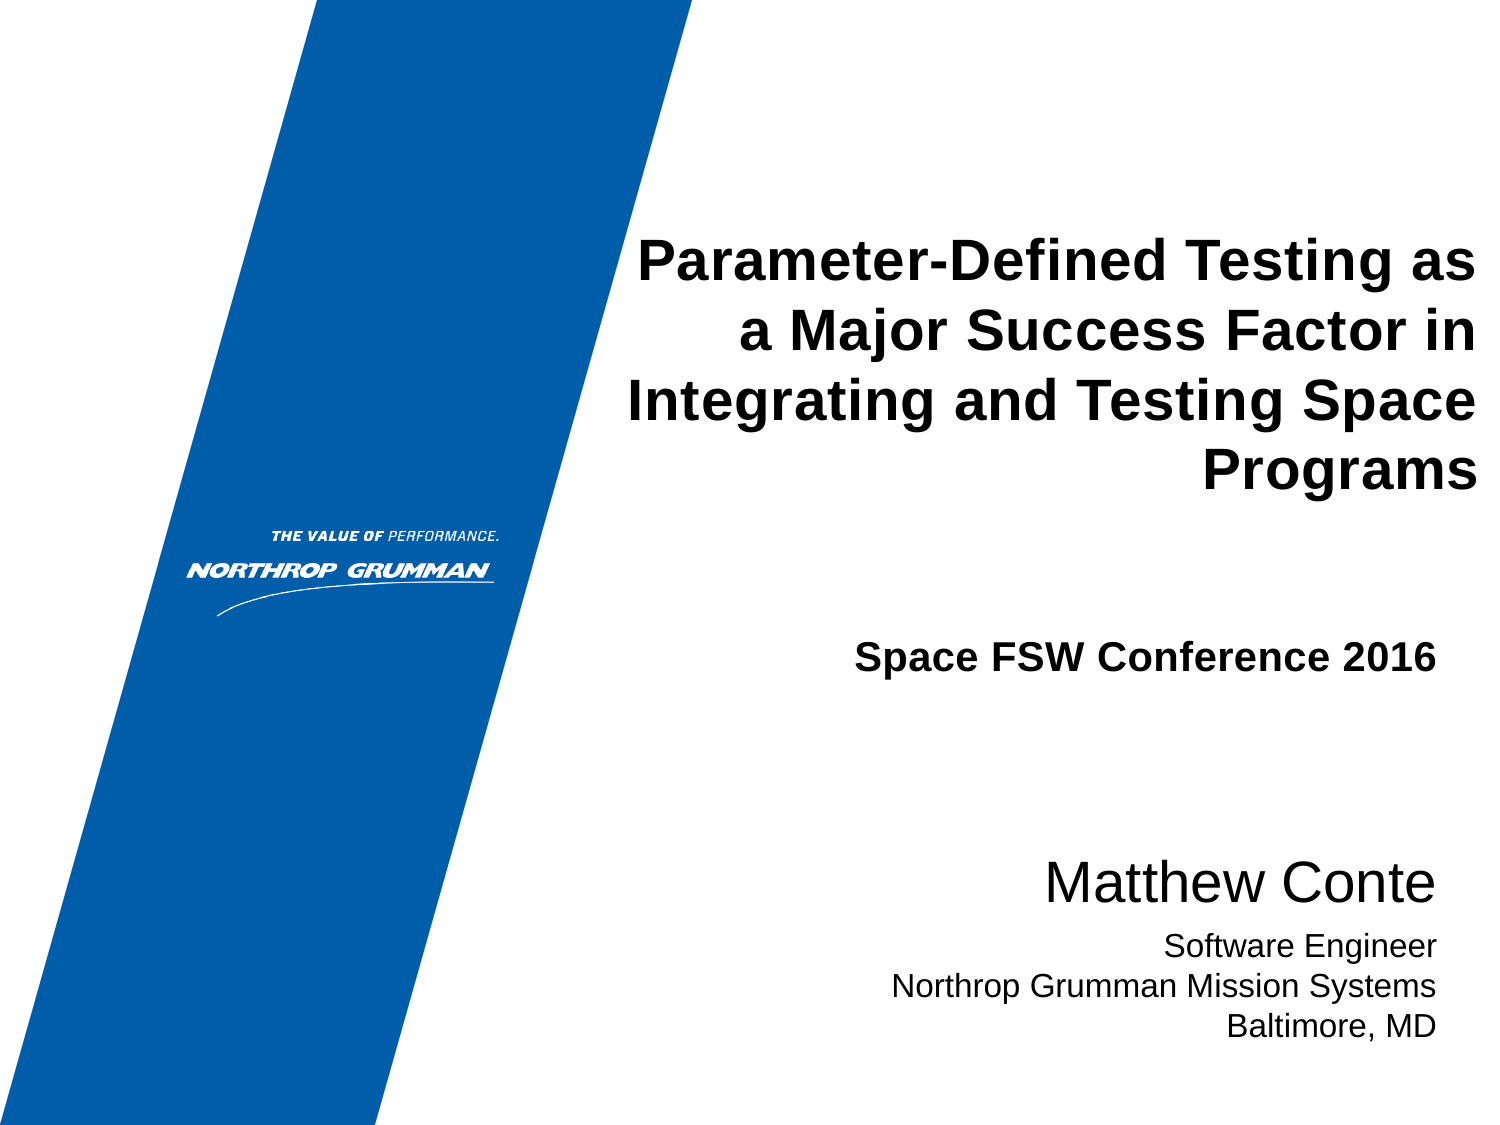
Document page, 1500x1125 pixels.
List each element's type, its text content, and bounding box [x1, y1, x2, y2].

title Parameter-Defined Testing as a Major Success Factor in Integrating and Testing Space Programs [596, 204, 1496, 535]
picture [0, 0, 1500, 1125]
list Matthew Conte [636, 841, 1453, 917]
list Software Engineer Northrop Grumman Mission Systems Baltimore, MD [636, 923, 1453, 1075]
list Space FSW Conference 2016 [506, 616, 1453, 693]
